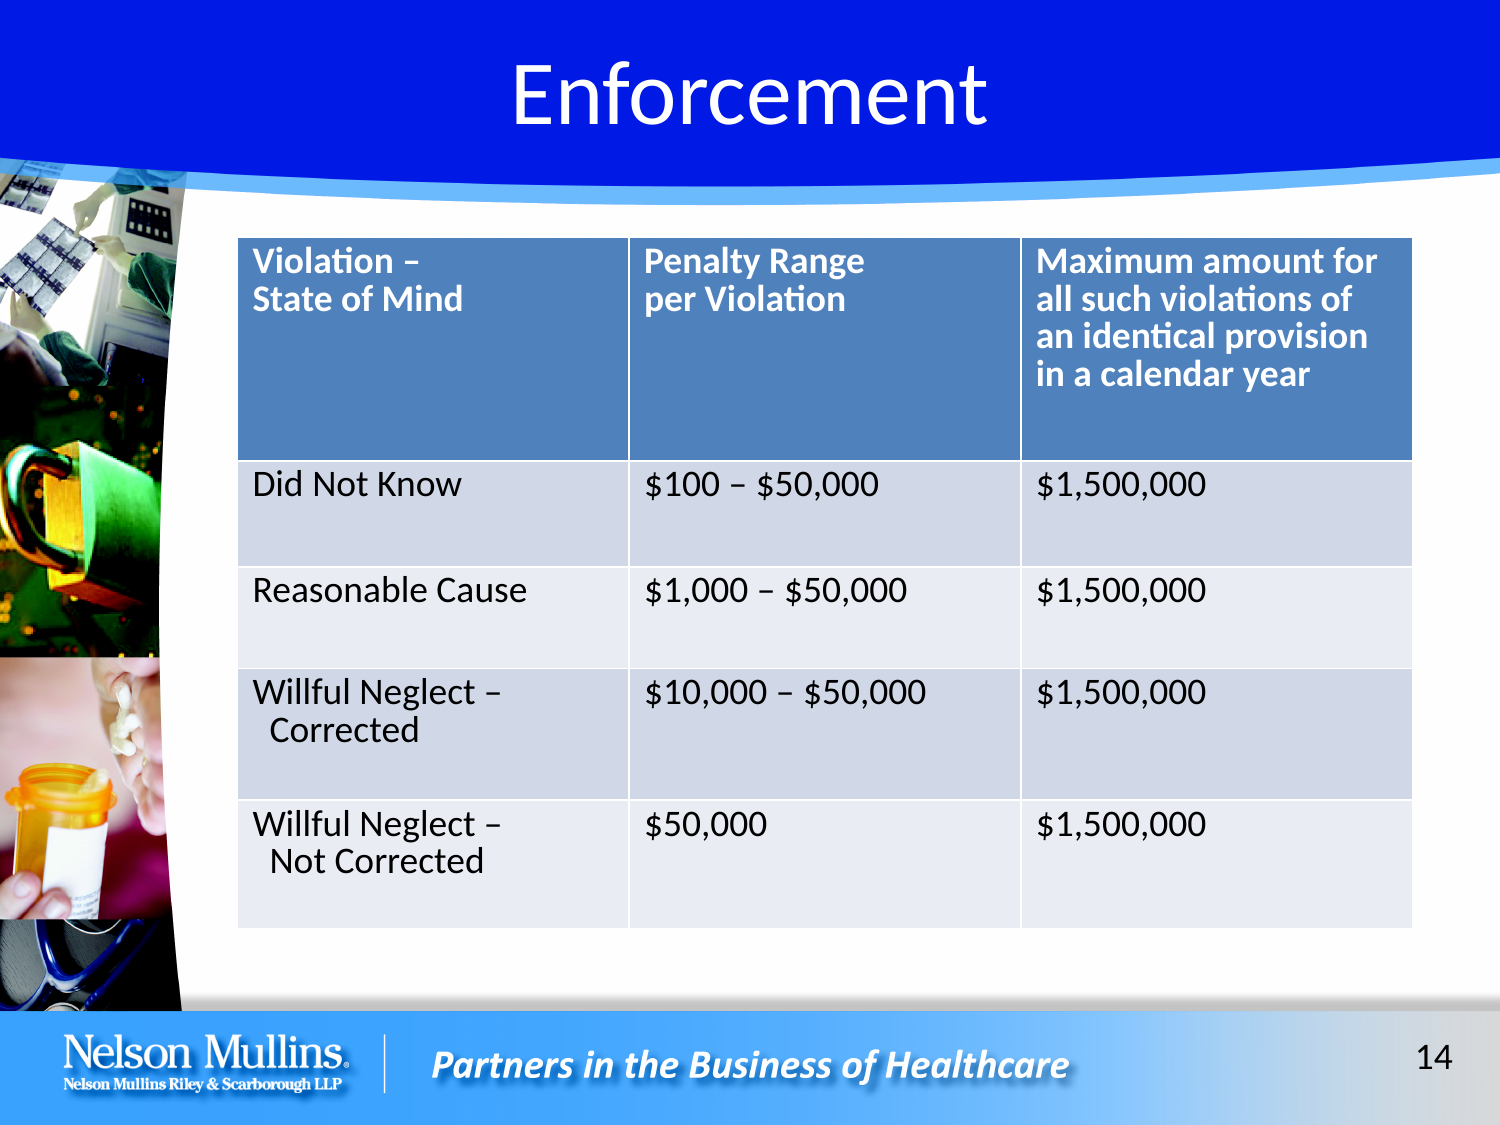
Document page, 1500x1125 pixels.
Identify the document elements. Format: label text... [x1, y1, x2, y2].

table_cell $100 – $50,000 [630, 462, 1020, 566]
table_header Violation – State of Mind [238, 238, 628, 460]
table_cell Did Not Know [238, 462, 628, 566]
table_header Penalty Range per Violation [630, 238, 1020, 460]
table_header Maximum amount for all such violations of an identical provision in a calendar year [1022, 238, 1412, 460]
table_cell $1,500,000 [1022, 801, 1412, 928]
table_cell $10,000 – $50,000 [630, 669, 1020, 799]
table_cell $1,500,000 [1022, 669, 1412, 799]
table_cell Willful Neglect – Corrected [238, 669, 628, 799]
table_cell $50,000 [630, 801, 1020, 928]
table_cell Willful Neglect – Not Corrected [238, 801, 628, 928]
table_cell Reasonable Cause [238, 568, 628, 668]
table_cell $1,000 – $50,000 [630, 568, 1020, 668]
table_cell $1,500,000 [1022, 462, 1412, 566]
title Enforcement [75, 12, 1425, 163]
picture [0, 0, 1500, 1125]
table_cell $1,500,000 [1022, 568, 1412, 668]
text_box 14 [1399, 1024, 1475, 1085]
